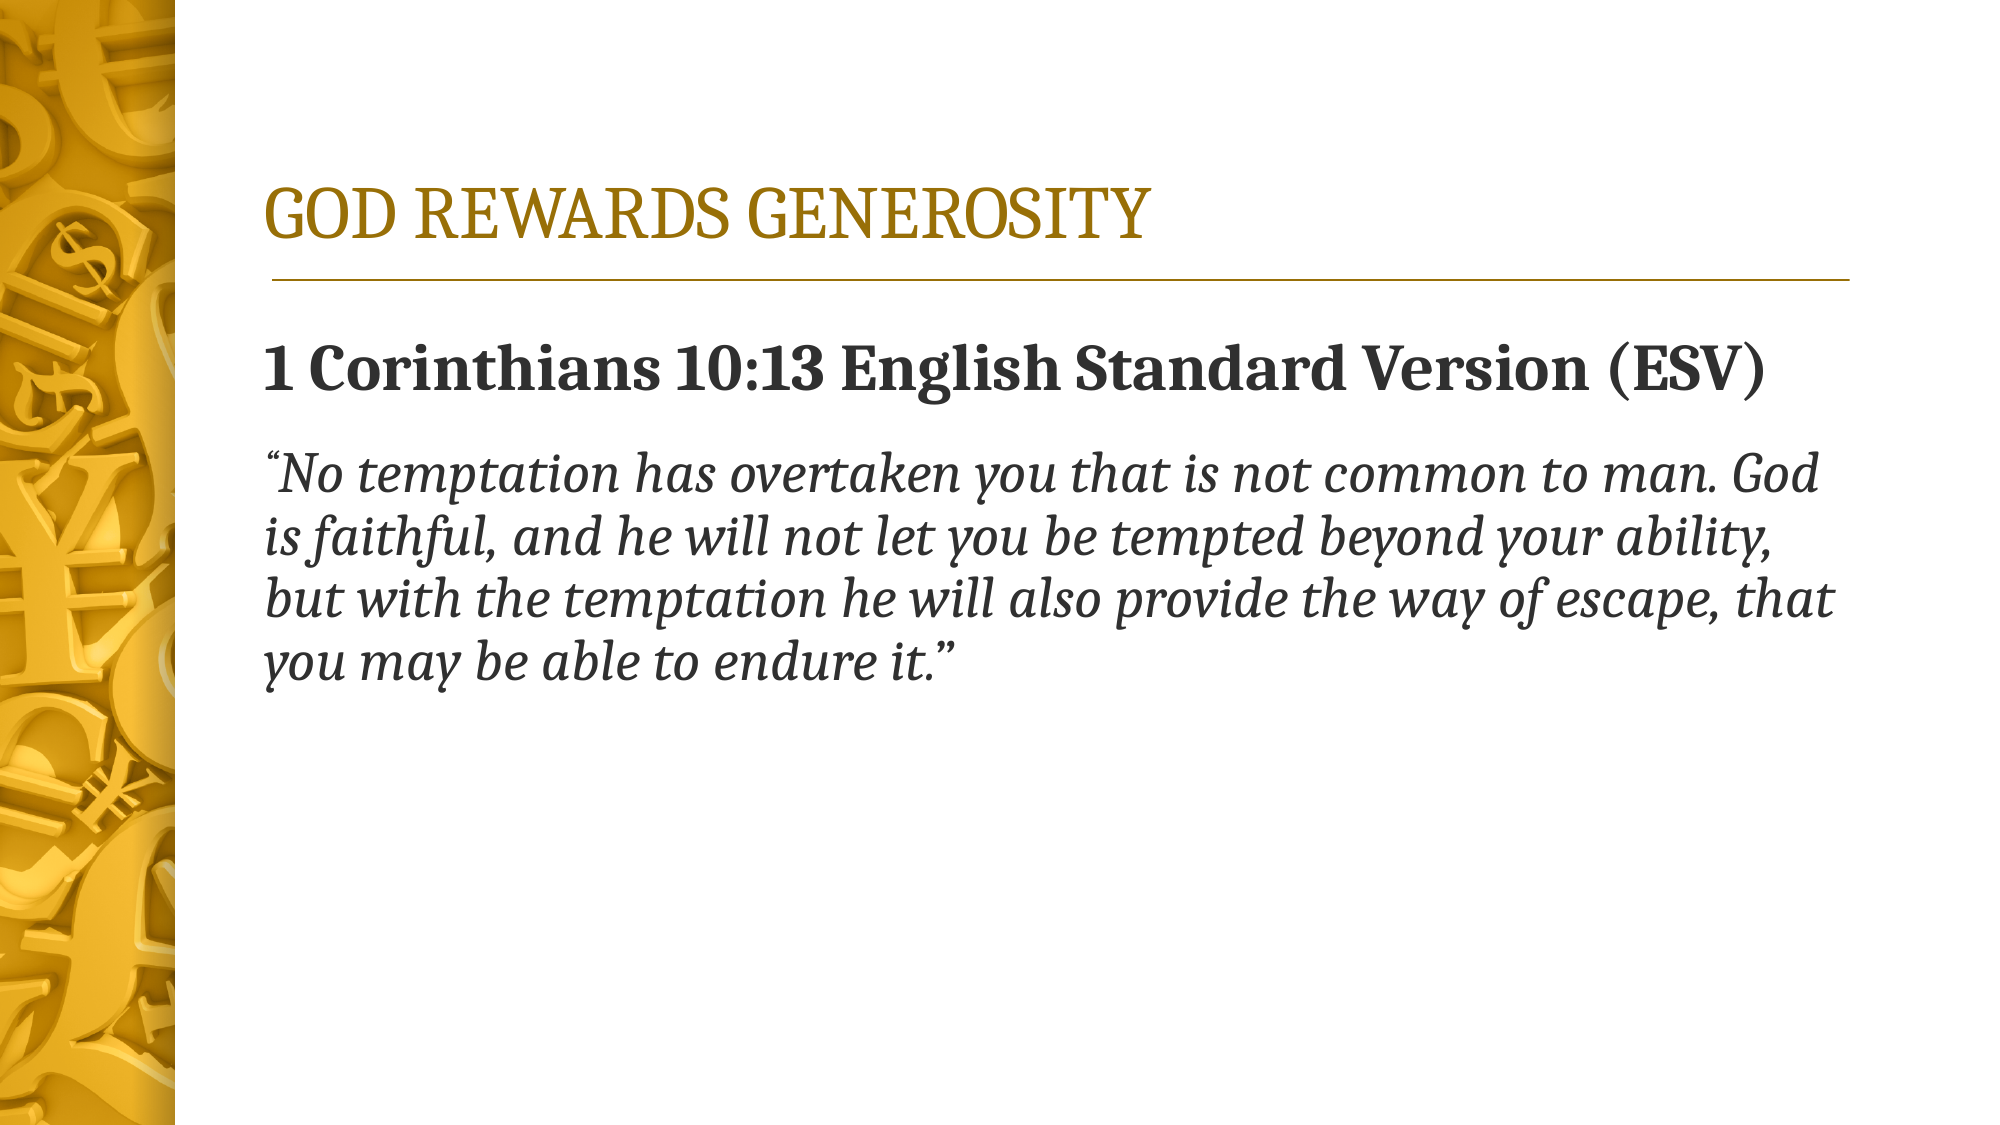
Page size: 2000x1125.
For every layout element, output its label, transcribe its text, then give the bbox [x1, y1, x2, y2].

title GOD REWARDS GENEROSITY [249, 62, 1863, 263]
picture [0, 0, 175, 1125]
list 1 Corinthians 10:13 English Standard Version (ESV) “No temptation has overtaken you that is not common to man. God is faithful, and he will not let you be tempted beyond your ability, but with the temptation he will also provide the way of escape, that you may be able to endure it.” [249, 324, 1863, 1012]
